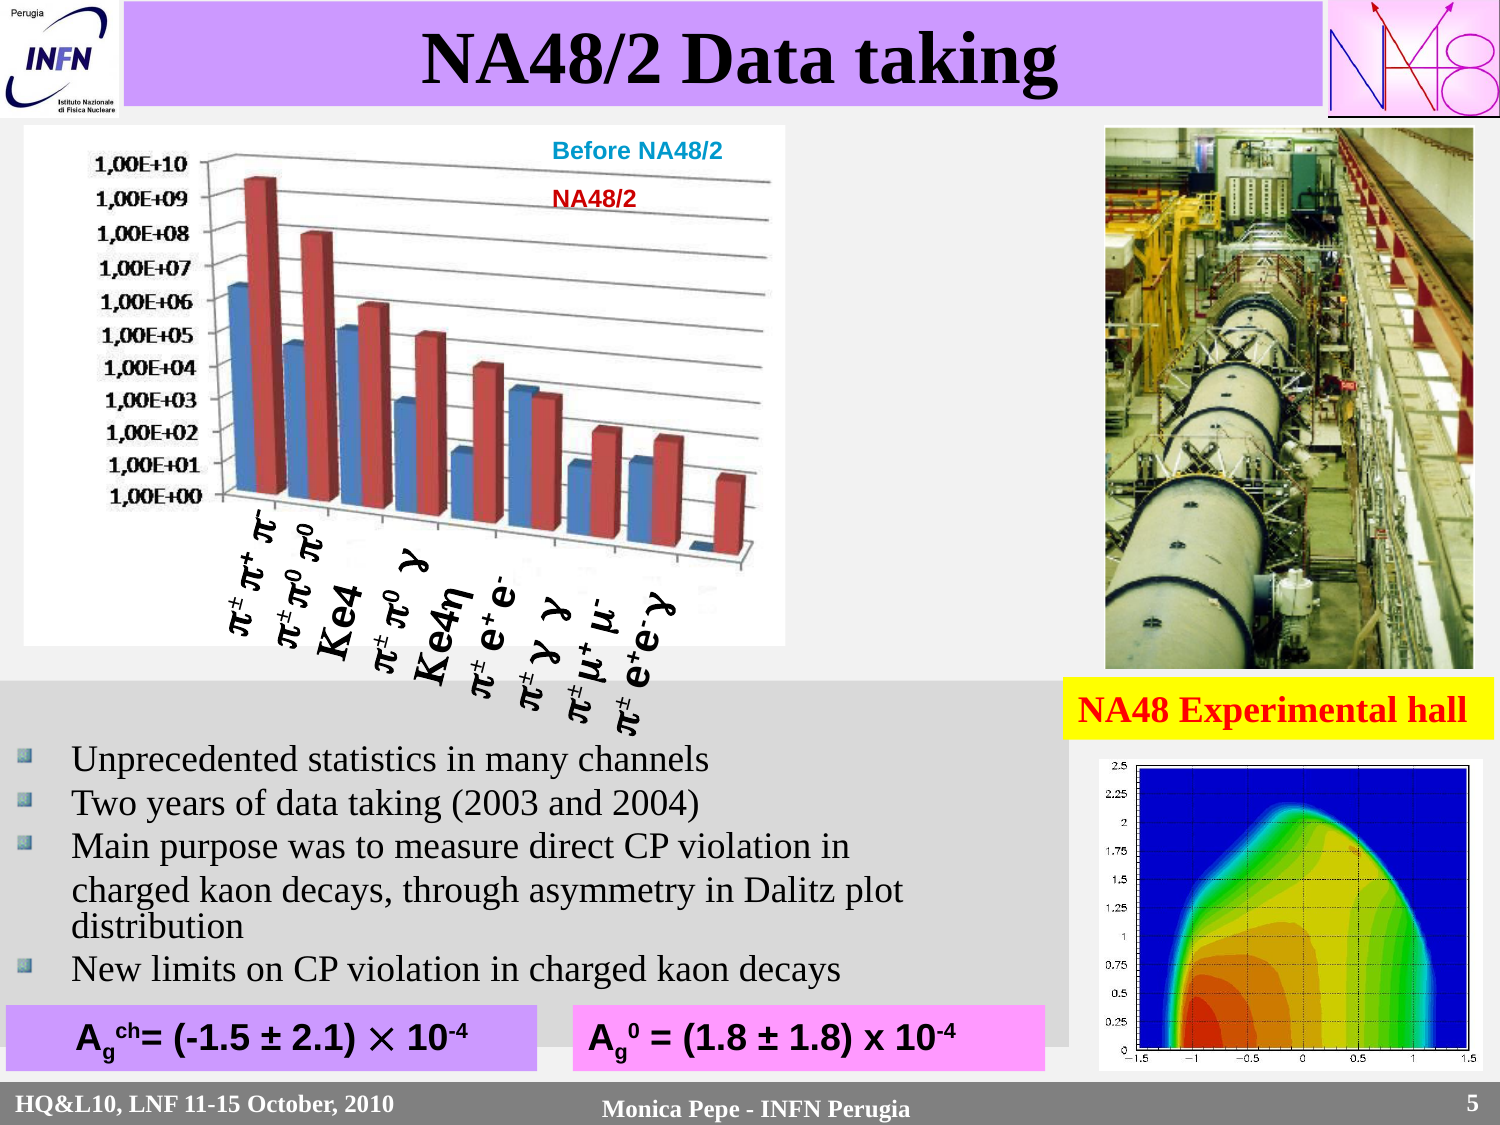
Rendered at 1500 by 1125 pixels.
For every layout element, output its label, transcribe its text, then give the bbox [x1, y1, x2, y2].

text_box NA48 Experimental hall [1063, 677, 1495, 740]
text_box Ag0 = (1.8 ± 1.8) x 10-4 [572, 1005, 1046, 1072]
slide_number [0, 1081, 425, 1125]
slide_number 5 [1244, 1085, 1495, 1118]
picture [14, 789, 36, 811]
footer Monica Pepe - INFN Perugia [549, 1085, 964, 1125]
picture [23, 125, 786, 646]
picture [14, 832, 36, 854]
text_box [537, 127, 739, 221]
picture [14, 745, 36, 767]
picture [0, 0, 119, 118]
picture [1328, 0, 1500, 118]
text_box Agch= (-1.5 ± 2.1)  10-4 [5, 1005, 538, 1072]
picture [1099, 759, 1483, 1071]
text_box Unprecedented statistics in many channels Two years of data taking (2003 and 2004) Main purpose was to measure direct CP violation in charged kaon decays, through asymmetry in Dalitz plot distribution New limits on CP violation in charged kaon decays [0, 680, 1069, 1047]
picture [1104, 125, 1475, 669]
text_box NA48/2 Data taking [123, 1, 1323, 107]
text_box p± p+ p- p± p0 p0 Ke4 p± p0 g Ke4h p± e+ e- p± g g p± m+ m- p± e+e- g [253, 654, 755, 775]
picture [14, 955, 36, 977]
